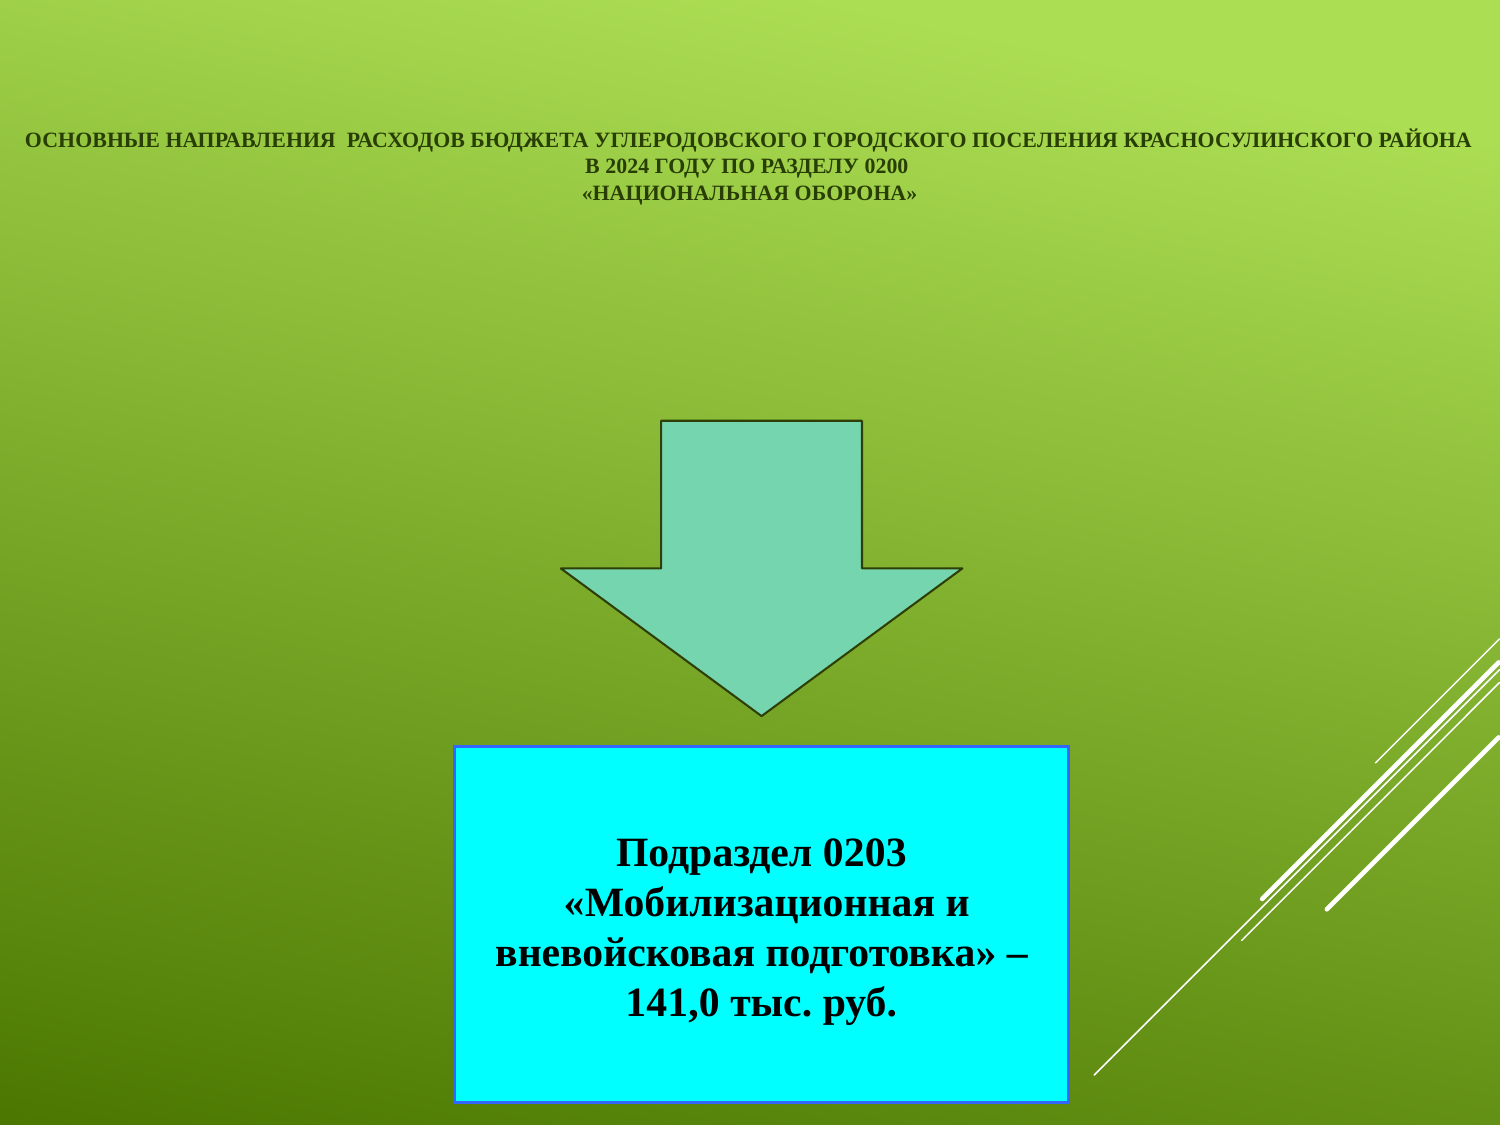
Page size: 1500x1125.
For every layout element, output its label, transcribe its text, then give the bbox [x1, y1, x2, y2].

title Основные направления расходов бюджета УГЛЕРОДОВСКОГО ГОРОДСКОГО ПОСЕЛЕНИЯ КРАСНОСУЛИНСКОГО РАЙОНА в 2024 году по разделу 0200 «НАЦИОНАЛЬНАЯ ОБОРОНА» [0, 1, 1500, 212]
text_box Подраздел 0203 «Мобилизационная и вневойсковая подготовка» – 141,0 тыс. руб. [454, 746, 1069, 1103]
text_box [559, 419, 964, 717]
